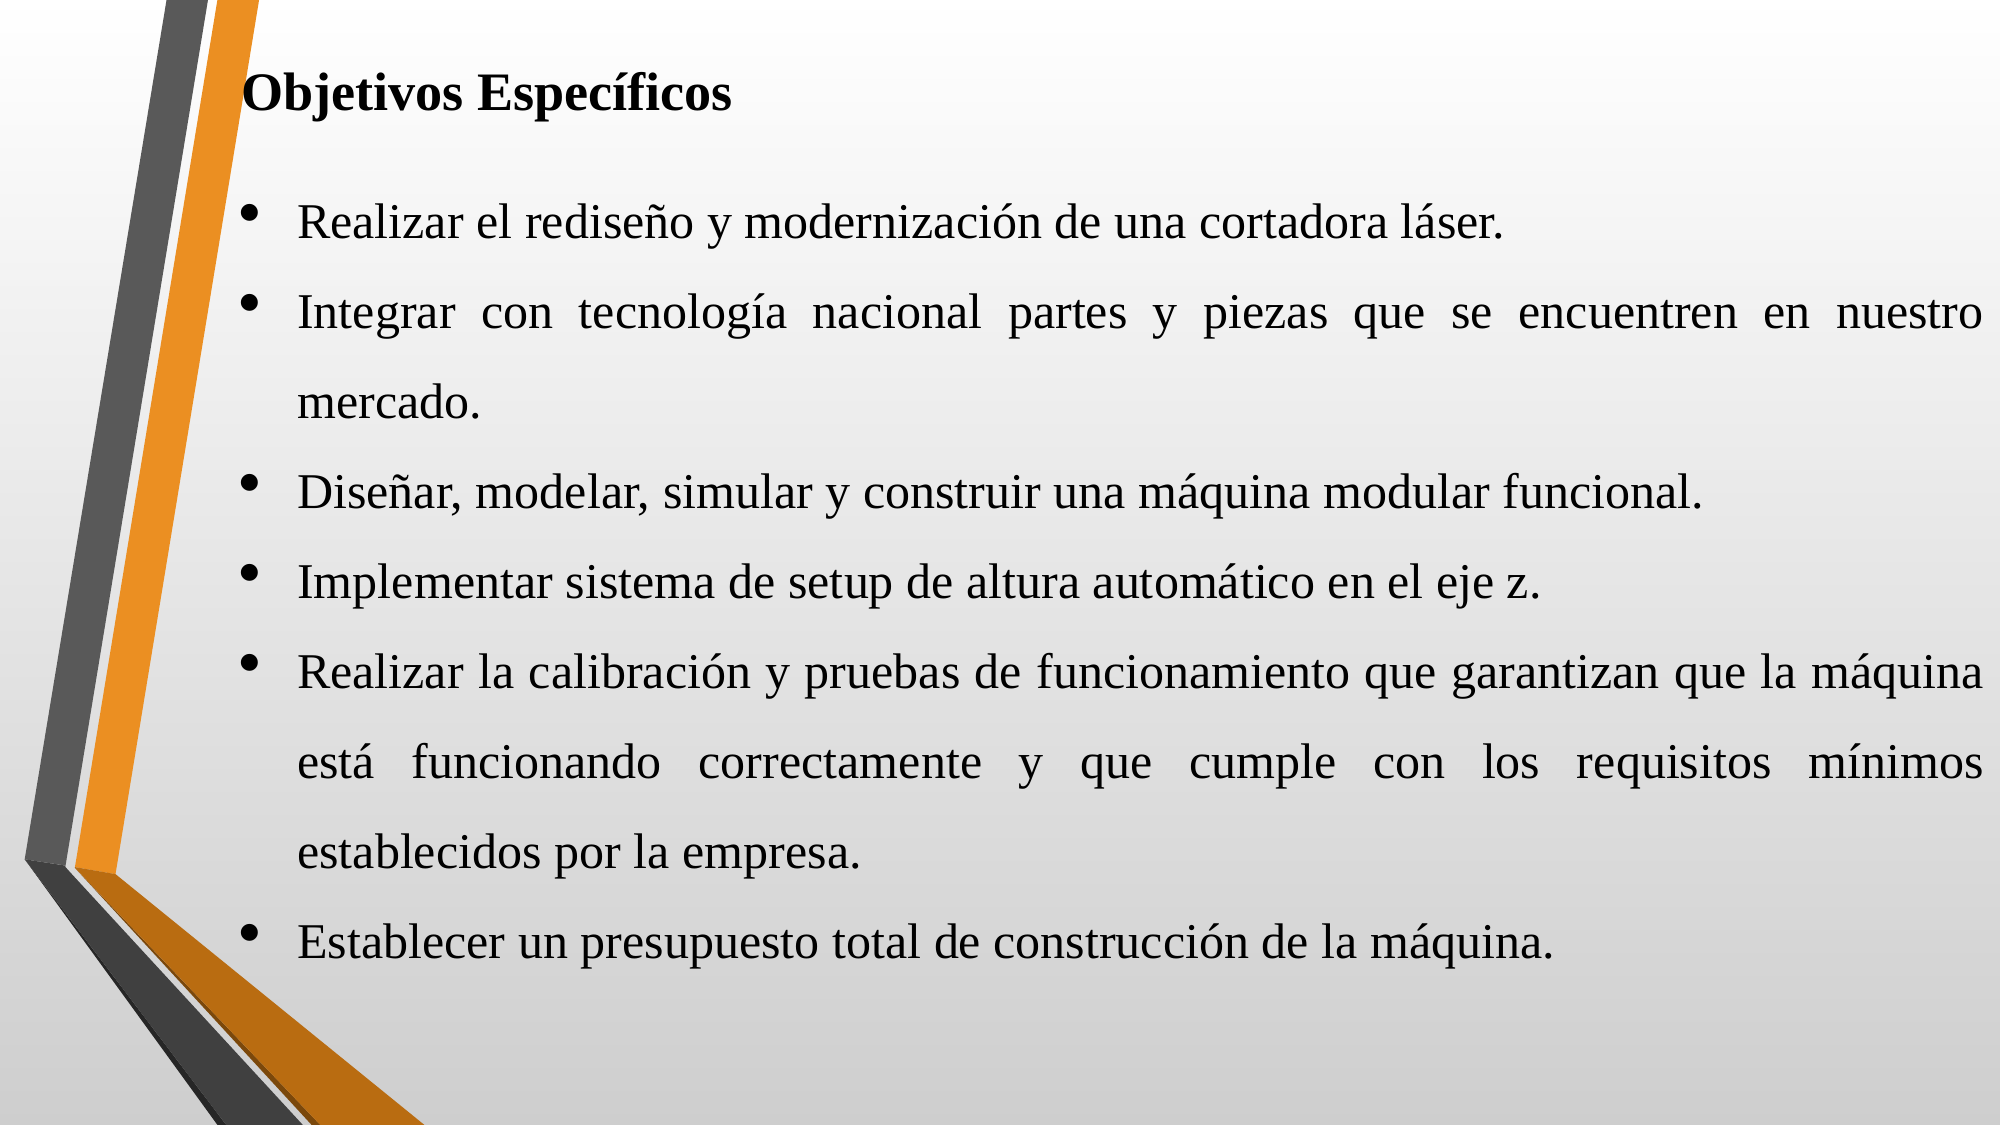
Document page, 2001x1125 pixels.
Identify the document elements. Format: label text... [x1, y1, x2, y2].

text_box Objetivos Específicos Realizar el rediseño y modernización de una cortadora láser. Integrar con tecnología nacional partes y piezas que se encuentren en nuestro mercado. Diseñar, modelar, simular y construir una máquina modular funcional. Implementar sistema de setup de altura automático en el eje z. Realizar la calibración y pruebas de funcionamiento que garantizan que la máquina está funcionando correctamente y que cumple con los requisitos mínimos establecidos por la empresa. Establecer un presupuesto total de construcción de la máquina. [226, 16, 2000, 977]
